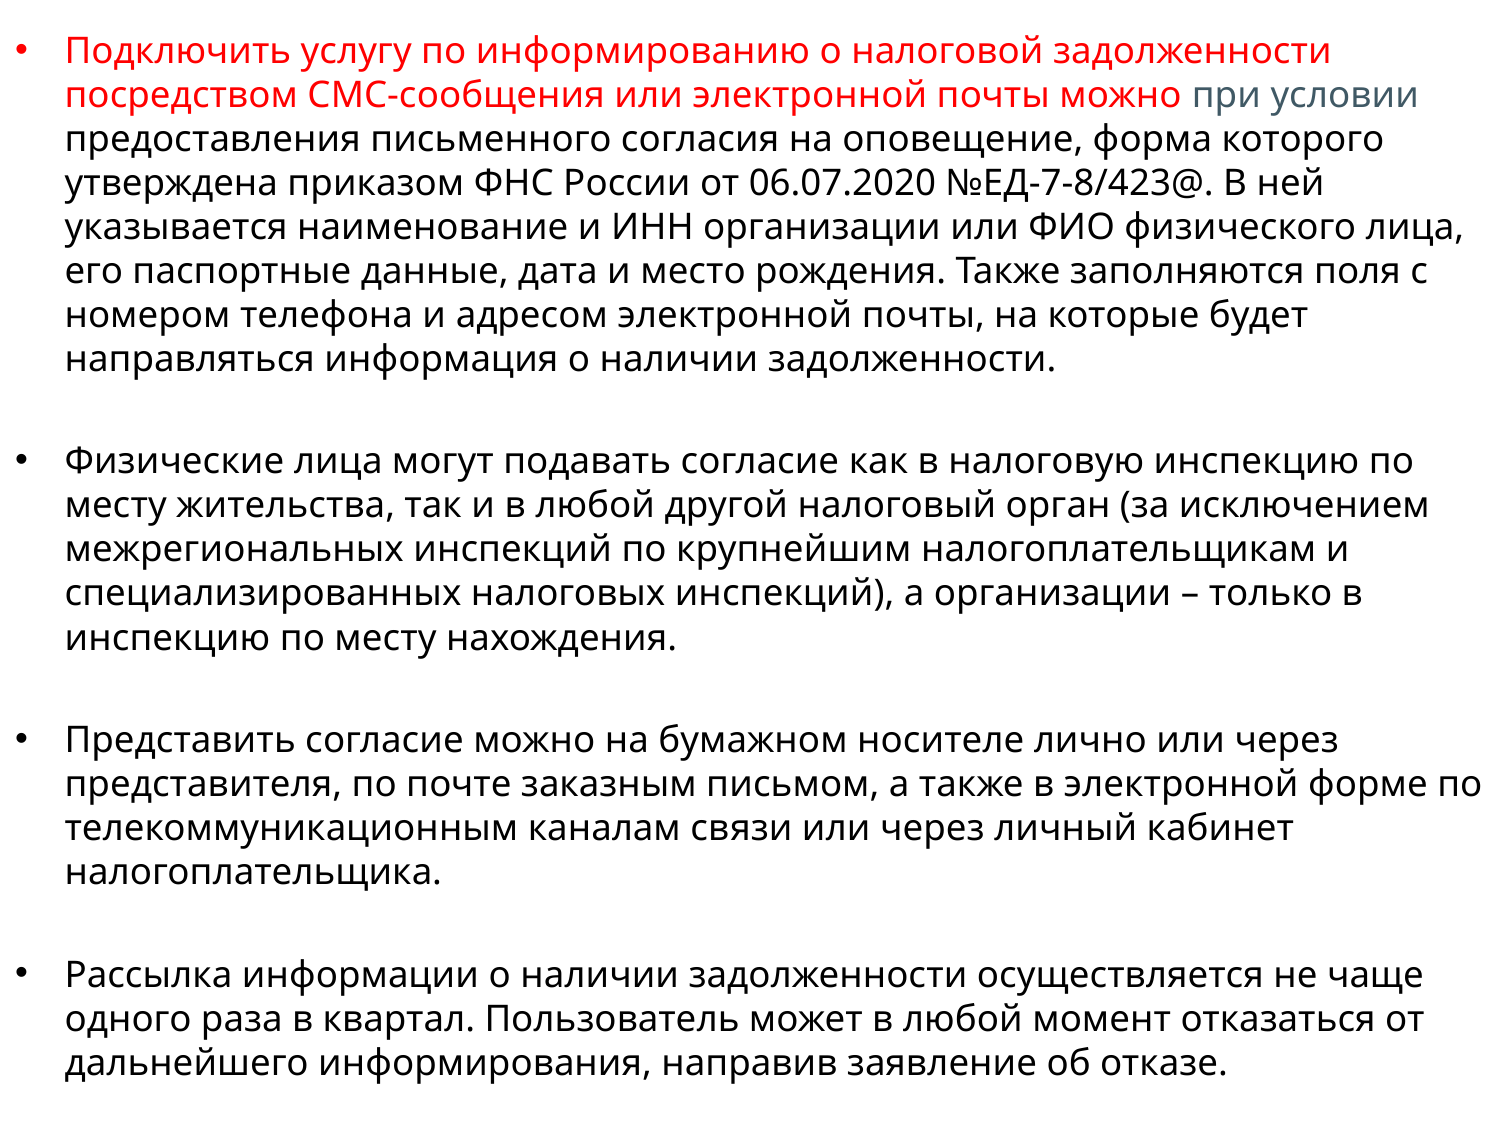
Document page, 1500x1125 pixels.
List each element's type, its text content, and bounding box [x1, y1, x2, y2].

list Подключить услугу по информированию о налоговой задолженности посредством СМС-сообщения или электронной почты можно при условии предоставления письменного согласия на оповещение, форма которого утверждена приказом ФНС России от 06.07.2020 №ЕД-7-8/423@. В ней указывается наименование и ИНН организации или ФИО физического лица, его паспортные данные, дата и место рождения. Также заполняются поля с номером телефона и адресом электронной почты, на которые будет направляться информация о наличии задолженности. Физические лица могут подавать согласие как в налоговую инспекцию по месту жительства, так и в любой другой налоговый орган (за исключением межрегиональных инспекций по крупнейшим налогоплательщикам и специализированных налоговых инспекций), а организации – только в инспекцию по месту нахождения. Представить согласие можно на бумажном носителе лично или через представителя, по почте заказным письмом, а также в электронной форме по телекоммуникационным каналам связи или через личный кабинет налогоплательщика. Рассылка информации о наличии задолженности осуществляется не чаще одного раза в квартал. Пользователь может в любой момент отказаться от дальнейшего информирования, направив заявление об отказе. [0, 19, 1500, 1106]
